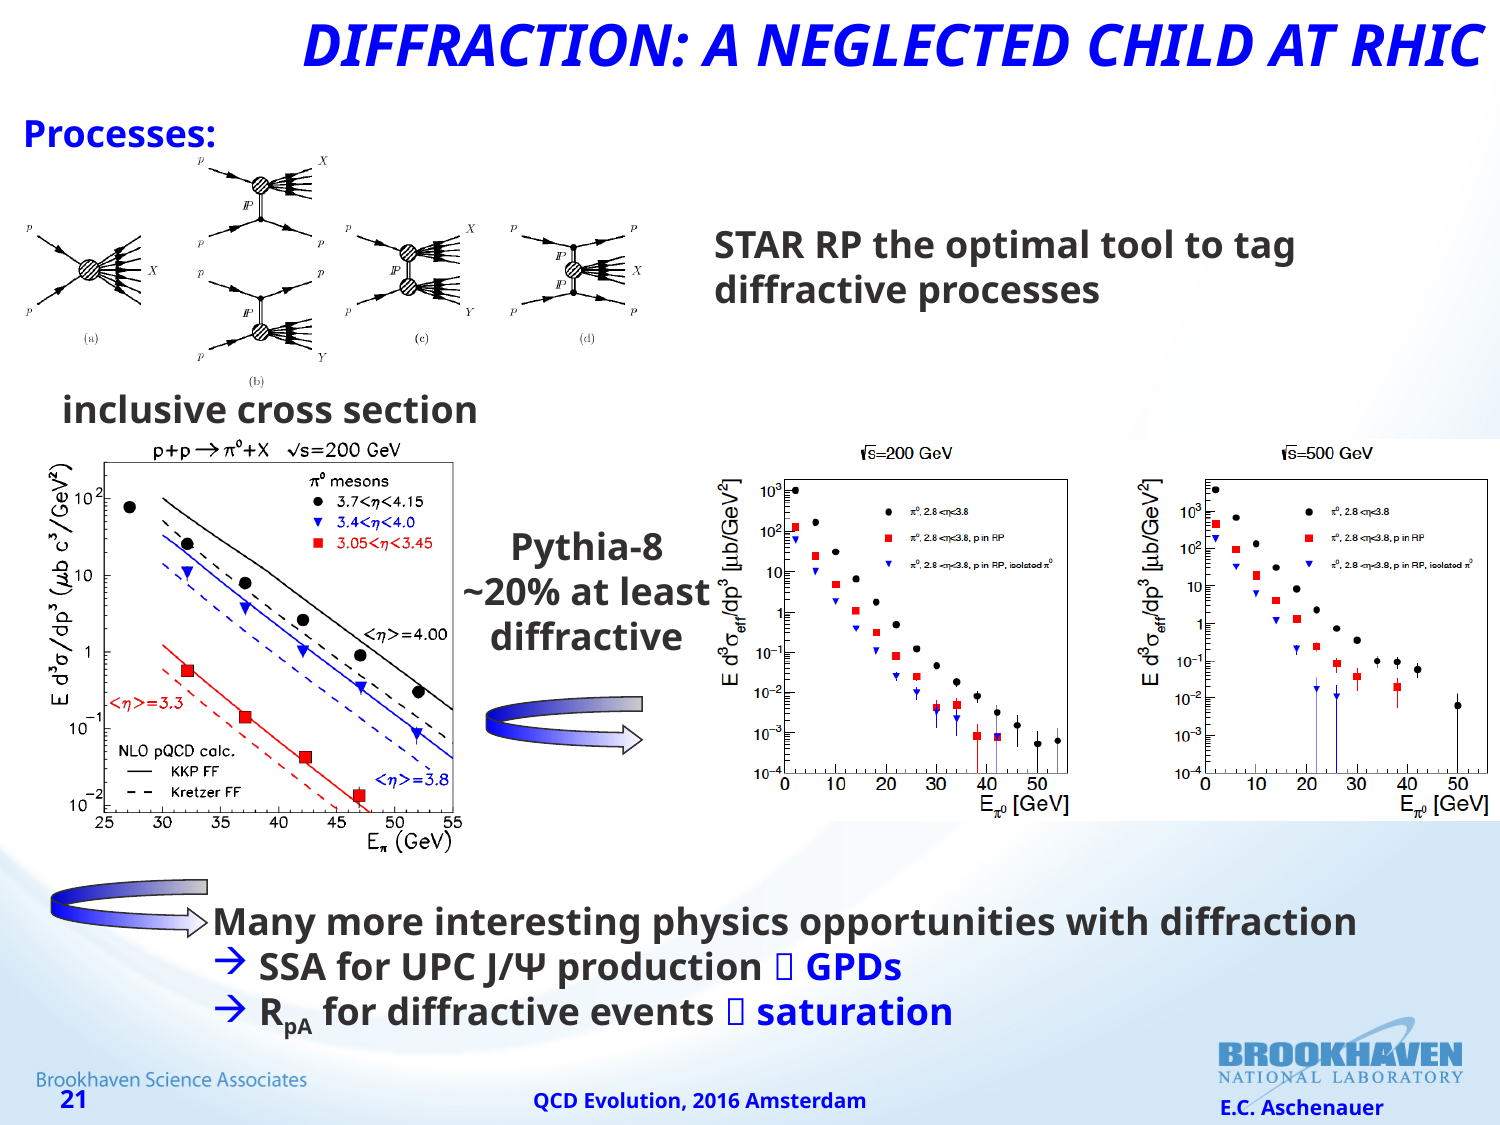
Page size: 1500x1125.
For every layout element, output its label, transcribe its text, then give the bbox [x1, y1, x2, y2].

slide_number 21 [3, 1064, 104, 1125]
text_box STAR RP the optimal tool to tag diffractive processes [699, 213, 1312, 319]
text_box Pythia-8 ~20% at least diffractive [467, 515, 702, 666]
picture [0, 101, 1500, 1125]
text_box [51, 879, 208, 937]
title Diffraction: A neglected child at RHIC [0, 0, 1500, 101]
slide_number E.C. Aschenauer [1204, 1063, 1481, 1125]
footer QCD Evolution, 2016 Amsterdam [333, 1063, 1067, 1125]
text_box Processes: [8, 102, 232, 153]
text_box [486, 696, 643, 754]
text_box Many more interesting physics opportunities with diffraction SSA for UPC J/Ψ production  GPDs RpA for diffractive events  saturation [197, 890, 1374, 1047]
text_box inclusive cross section [47, 402, 494, 439]
